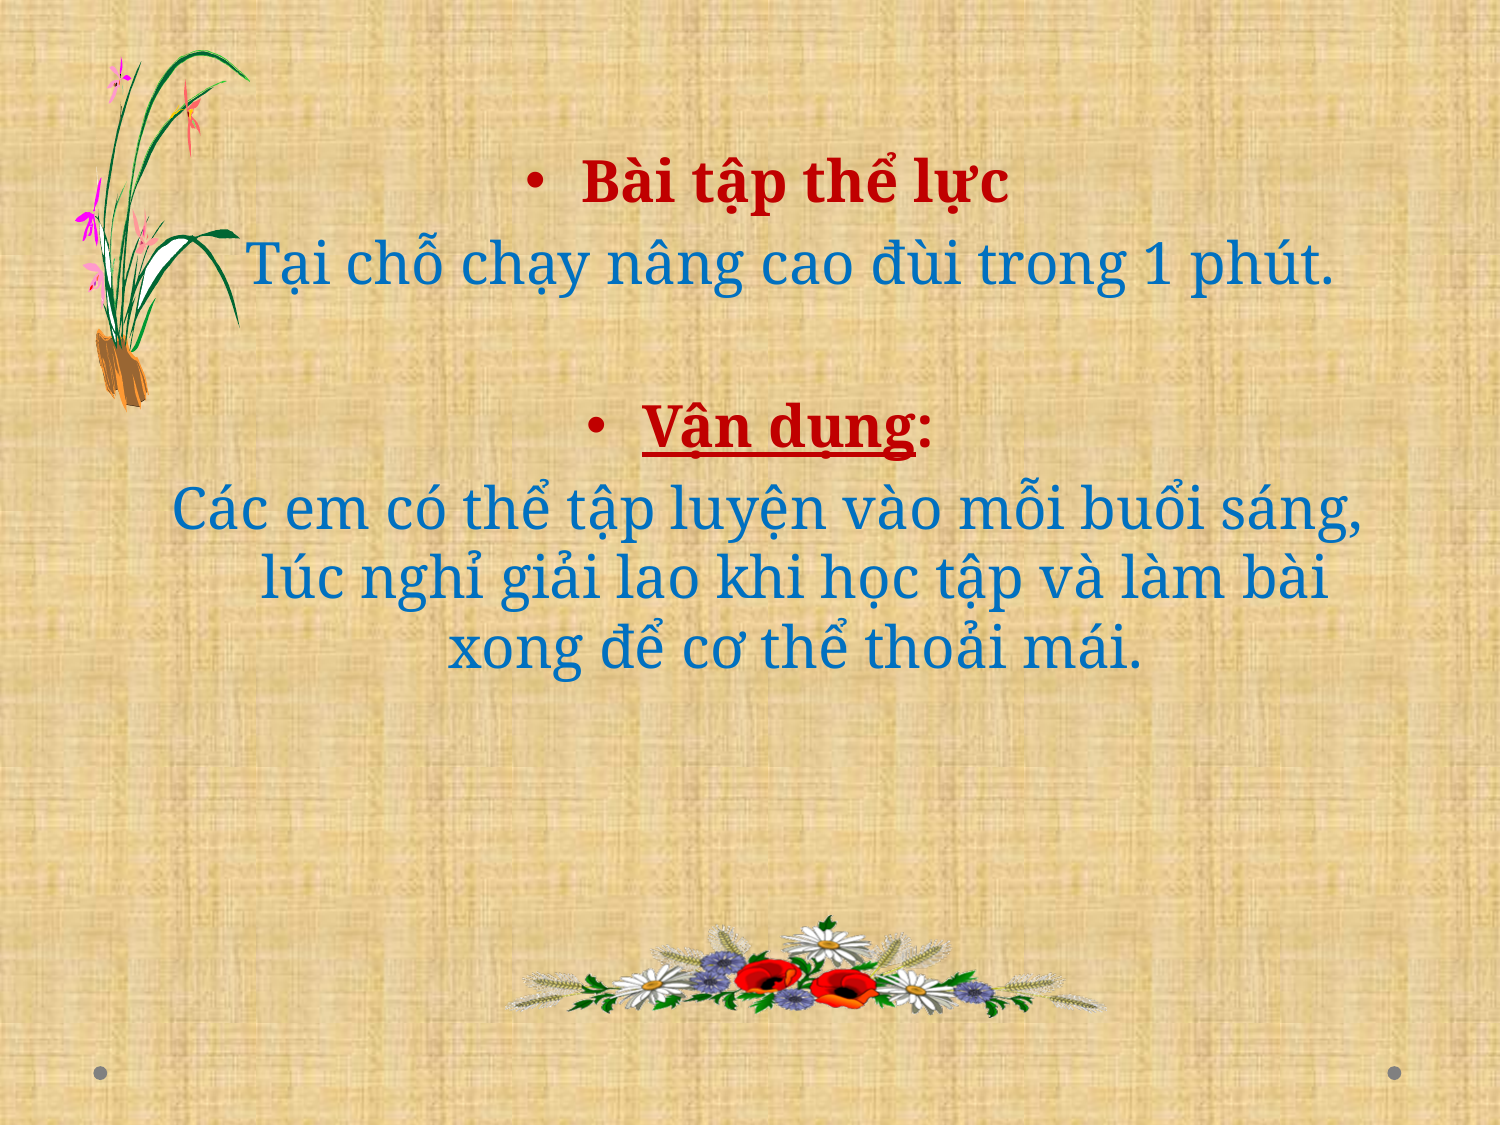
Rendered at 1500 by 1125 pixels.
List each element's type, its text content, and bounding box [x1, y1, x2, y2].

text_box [74, 49, 251, 413]
picture [0, 0, 1500, 1125]
list Bài tập thể lực Tại chỗ chạy nâng cao đùi trong 1 phút. Vận dụng: Các em có thể tập luyện vào mỗi buổi sáng, lúc nghỉ giải lao khi học tập và làm bài xong để cơ thể thoải mái. [123, 137, 1412, 880]
